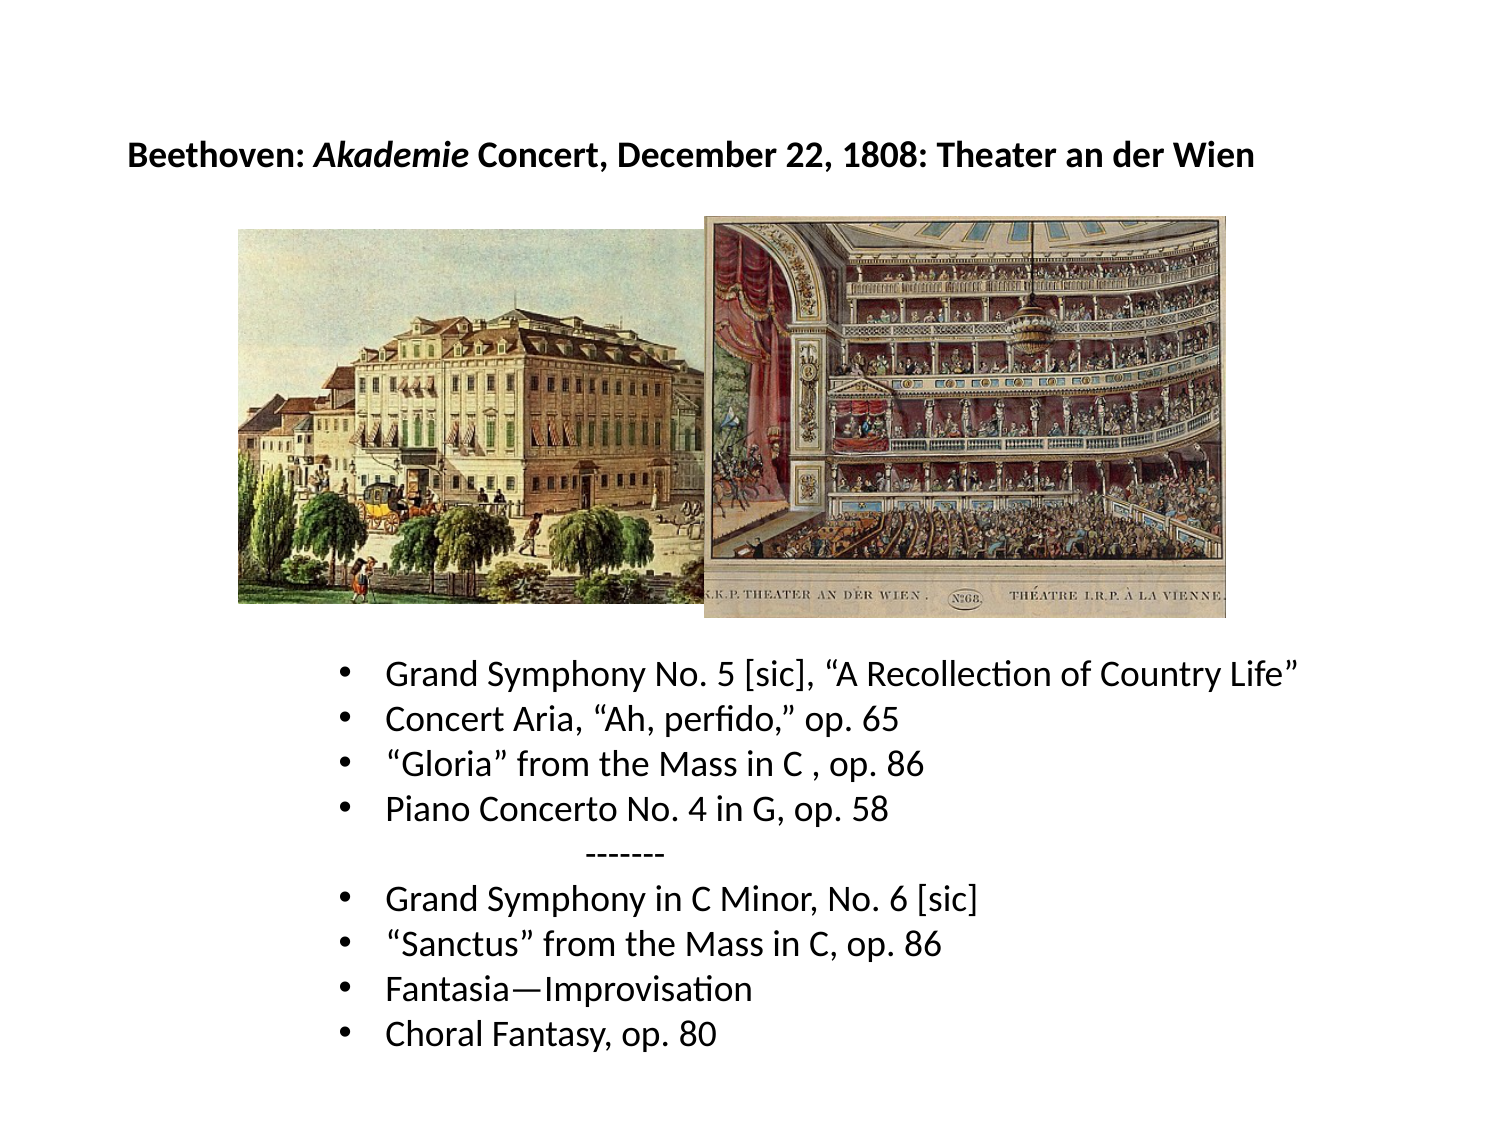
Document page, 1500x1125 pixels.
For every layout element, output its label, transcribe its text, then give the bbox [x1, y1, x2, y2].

picture [238, 215, 1226, 618]
text_box Beethoven: Akademie Concert, December 22, 1808: Theater an der Wien [112, 123, 1375, 183]
text_box Grand Symphony No. 5 [sic], “A Recollection of Country Life” Concert Aria, “Ah, perfido,” op. 65 “Gloria” from the Mass in C , op. 86 Piano Concerto No. 4 in G, op. 58 ------- Grand Symphony in C Minor, No. 6 [sic] “Sanctus” from the Mass in C, op. 86 Fantasia—Improvisation Choral Fantasy, op. 80 [323, 641, 1374, 1062]
